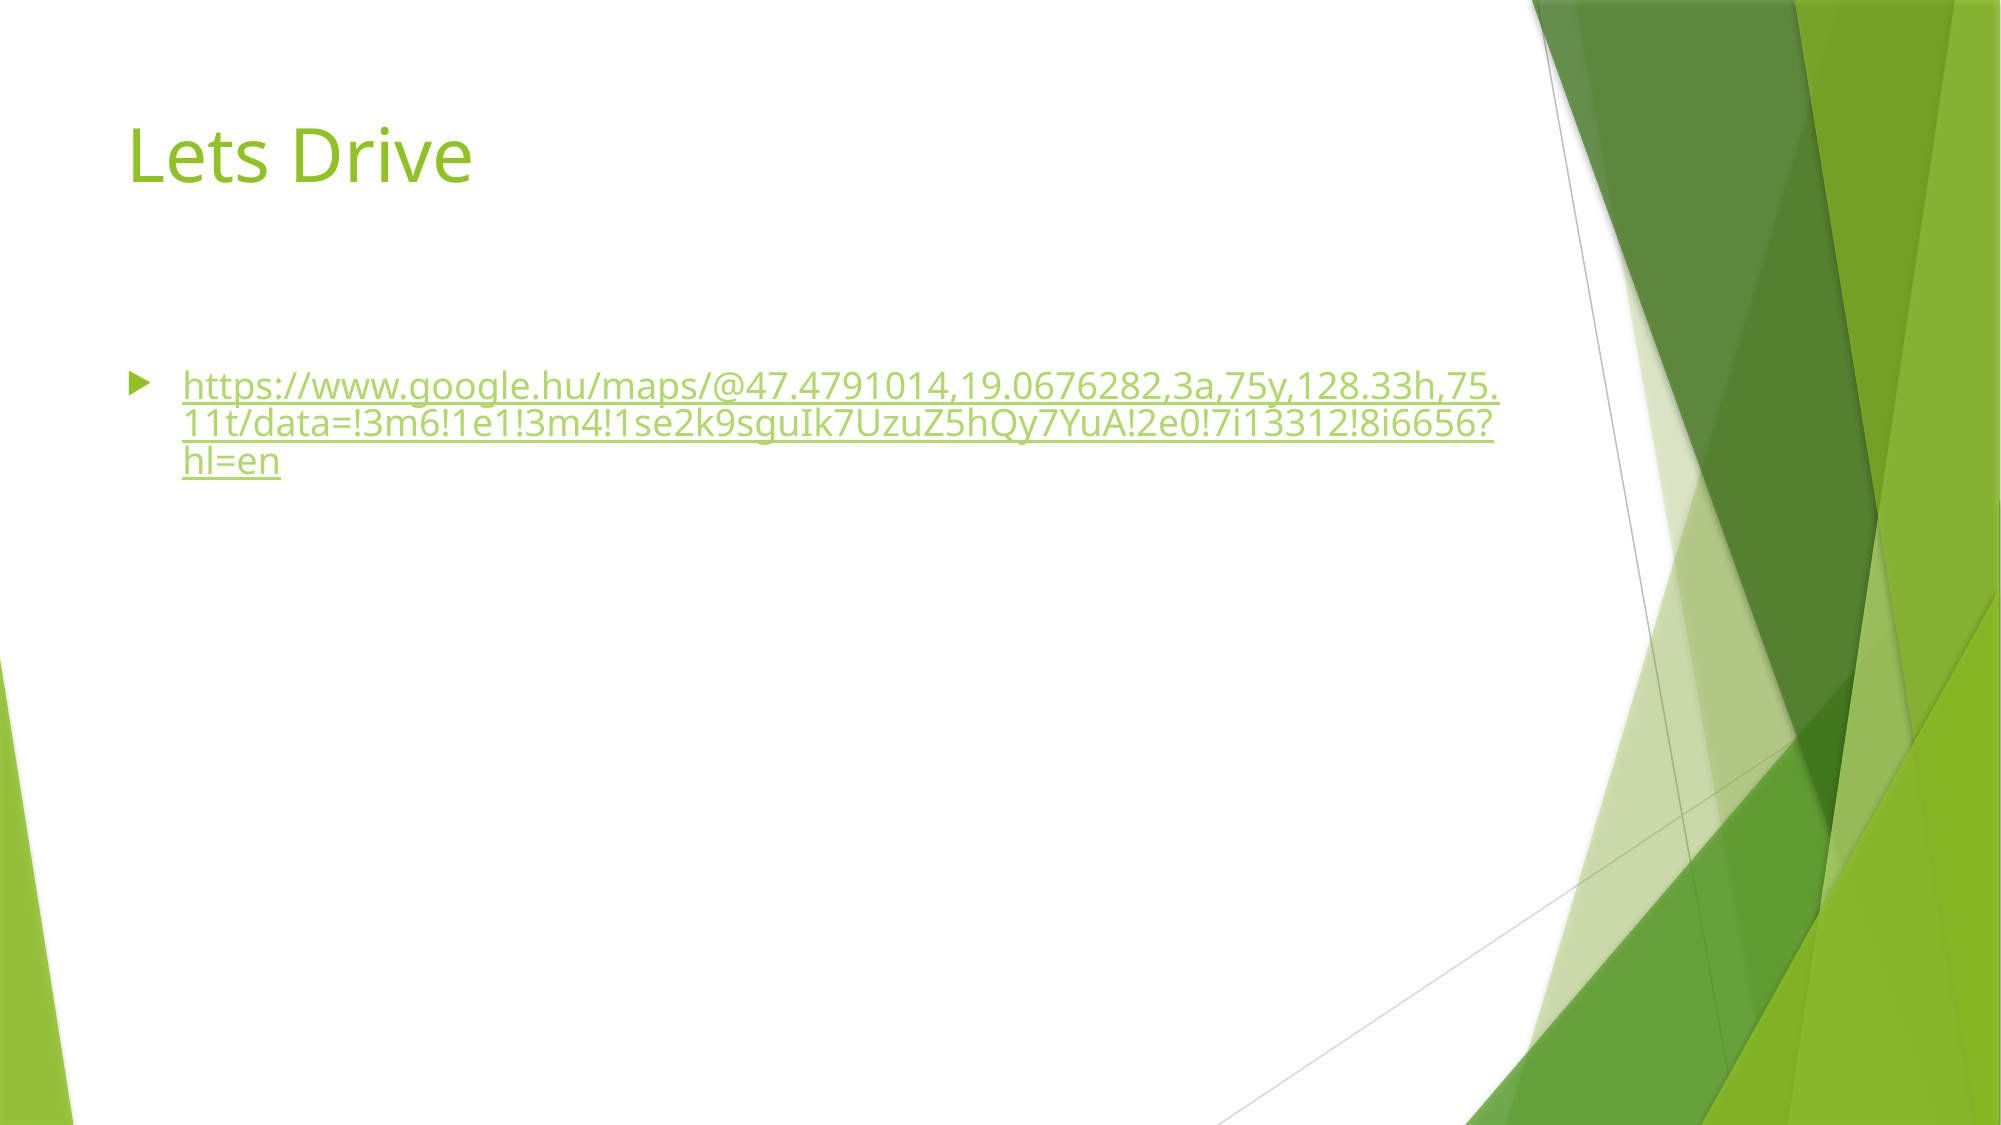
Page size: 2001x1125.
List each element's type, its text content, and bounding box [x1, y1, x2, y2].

list https://www.google.hu/maps/@47.4791014,19.0676282,3a,75y,128.33h,75.11t/data=!3m6!1e1!3m4!1se2k9sguIk7UzuZ5hQy7YuA!2e0!7i13312!8i6656?hl=en [111, 354, 1522, 992]
title Lets Drive [111, 99, 1522, 317]
